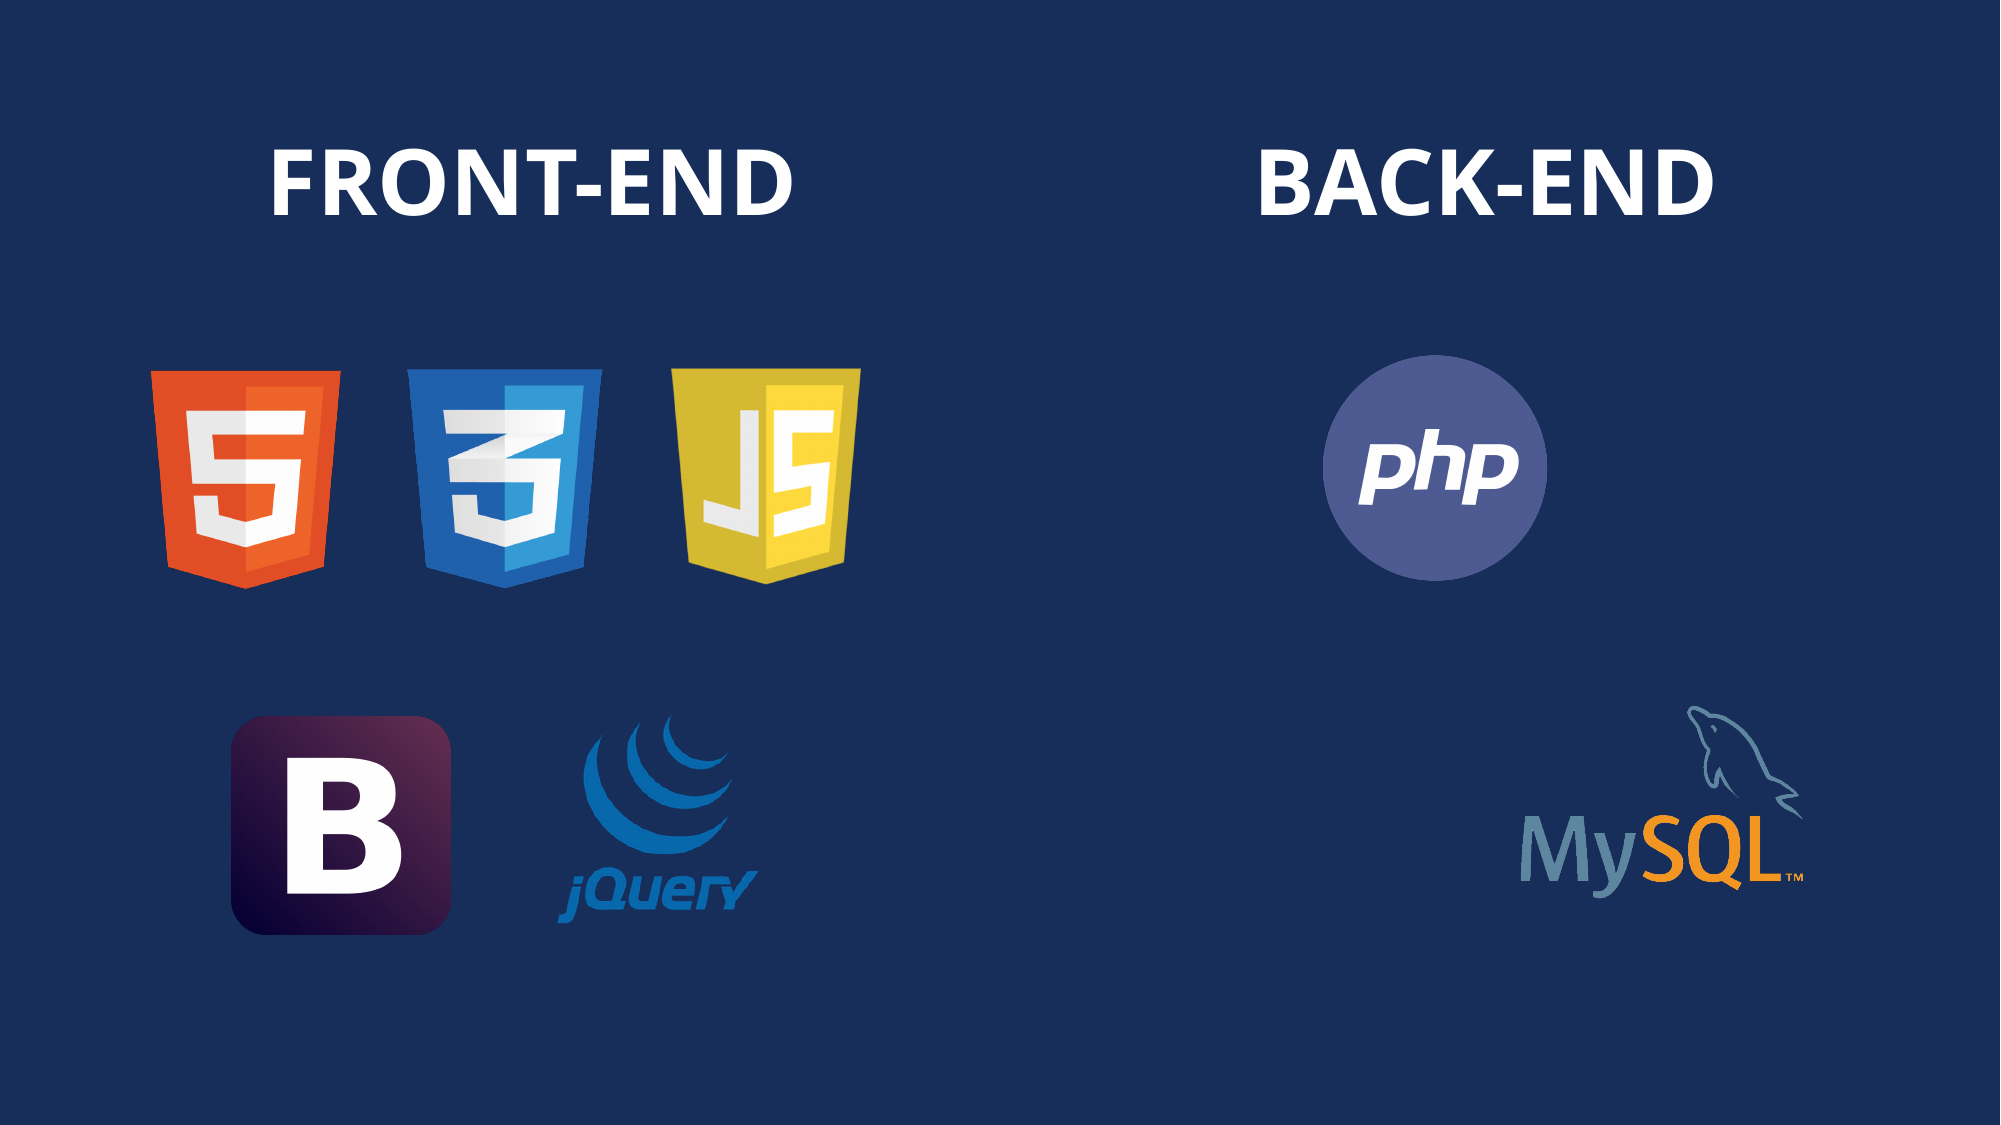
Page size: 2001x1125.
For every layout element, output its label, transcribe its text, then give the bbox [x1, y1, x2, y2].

picture [1209, 355, 1660, 581]
picture [656, 366, 876, 587]
picture [149, 370, 341, 589]
text_box FRONT-END [252, 116, 864, 242]
picture [1507, 701, 1813, 901]
picture [231, 716, 451, 935]
picture [395, 369, 615, 590]
text_box BACK-END [1122, 116, 1734, 242]
picture [546, 711, 769, 930]
